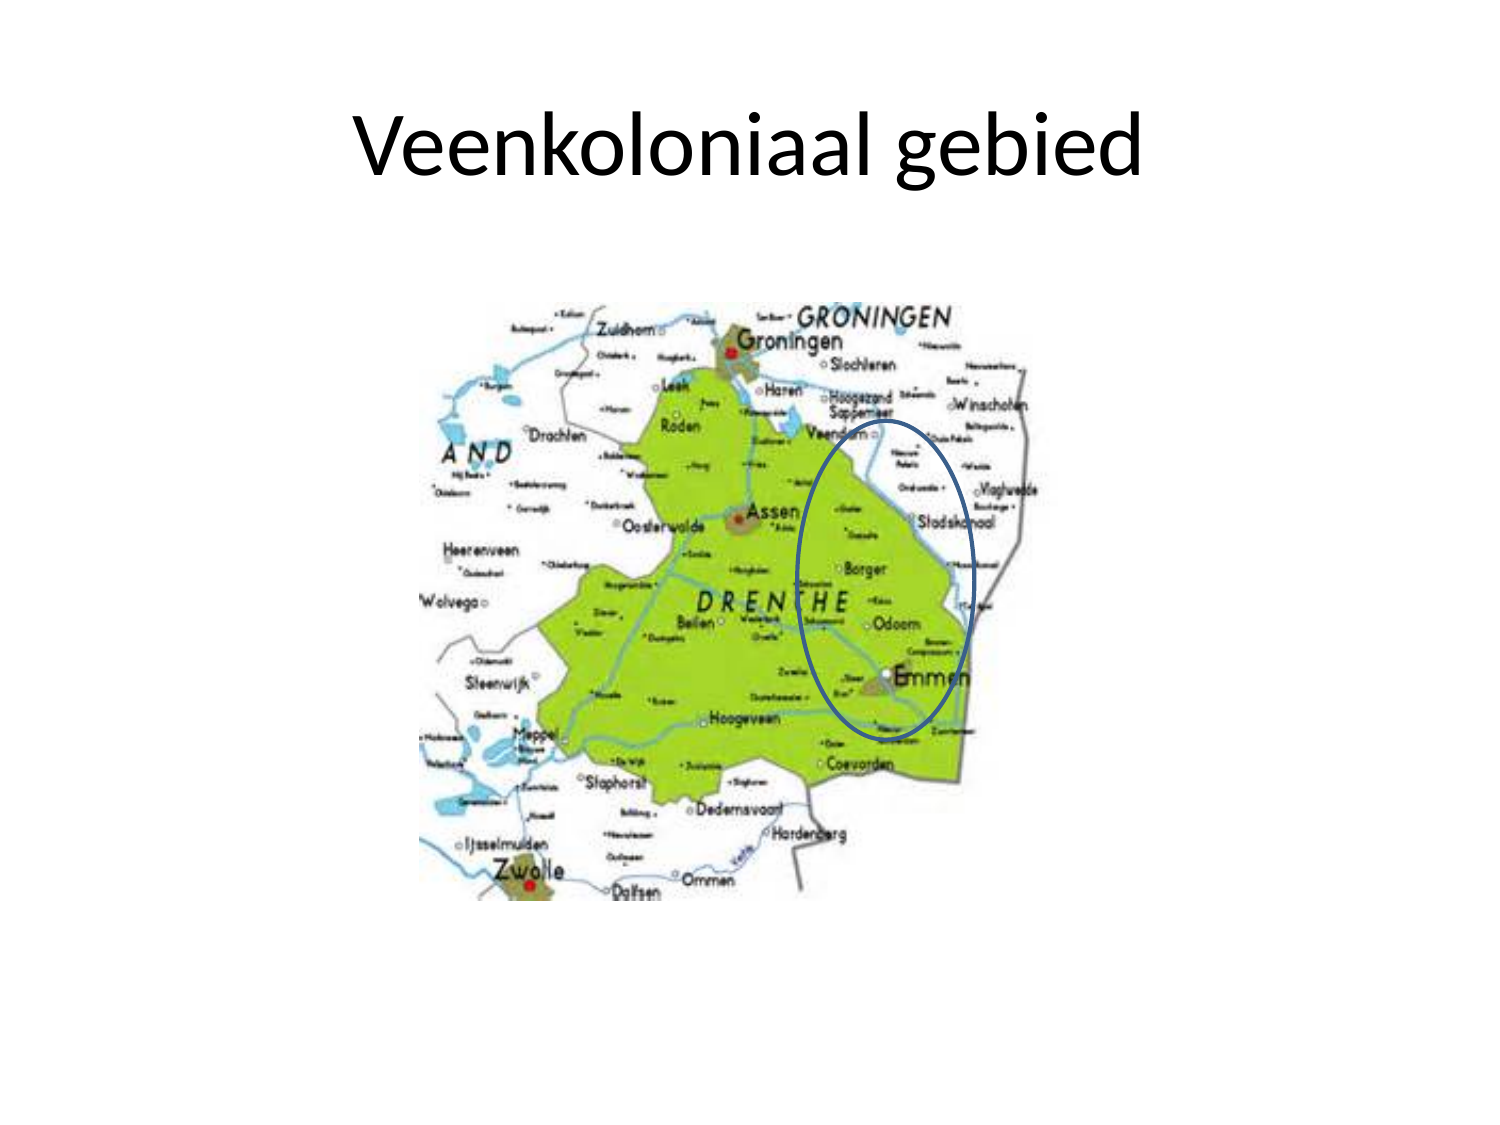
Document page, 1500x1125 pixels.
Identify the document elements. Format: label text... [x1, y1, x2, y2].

title Veenkoloniaal gebied [75, 45, 1425, 233]
picture [418, 302, 1058, 901]
